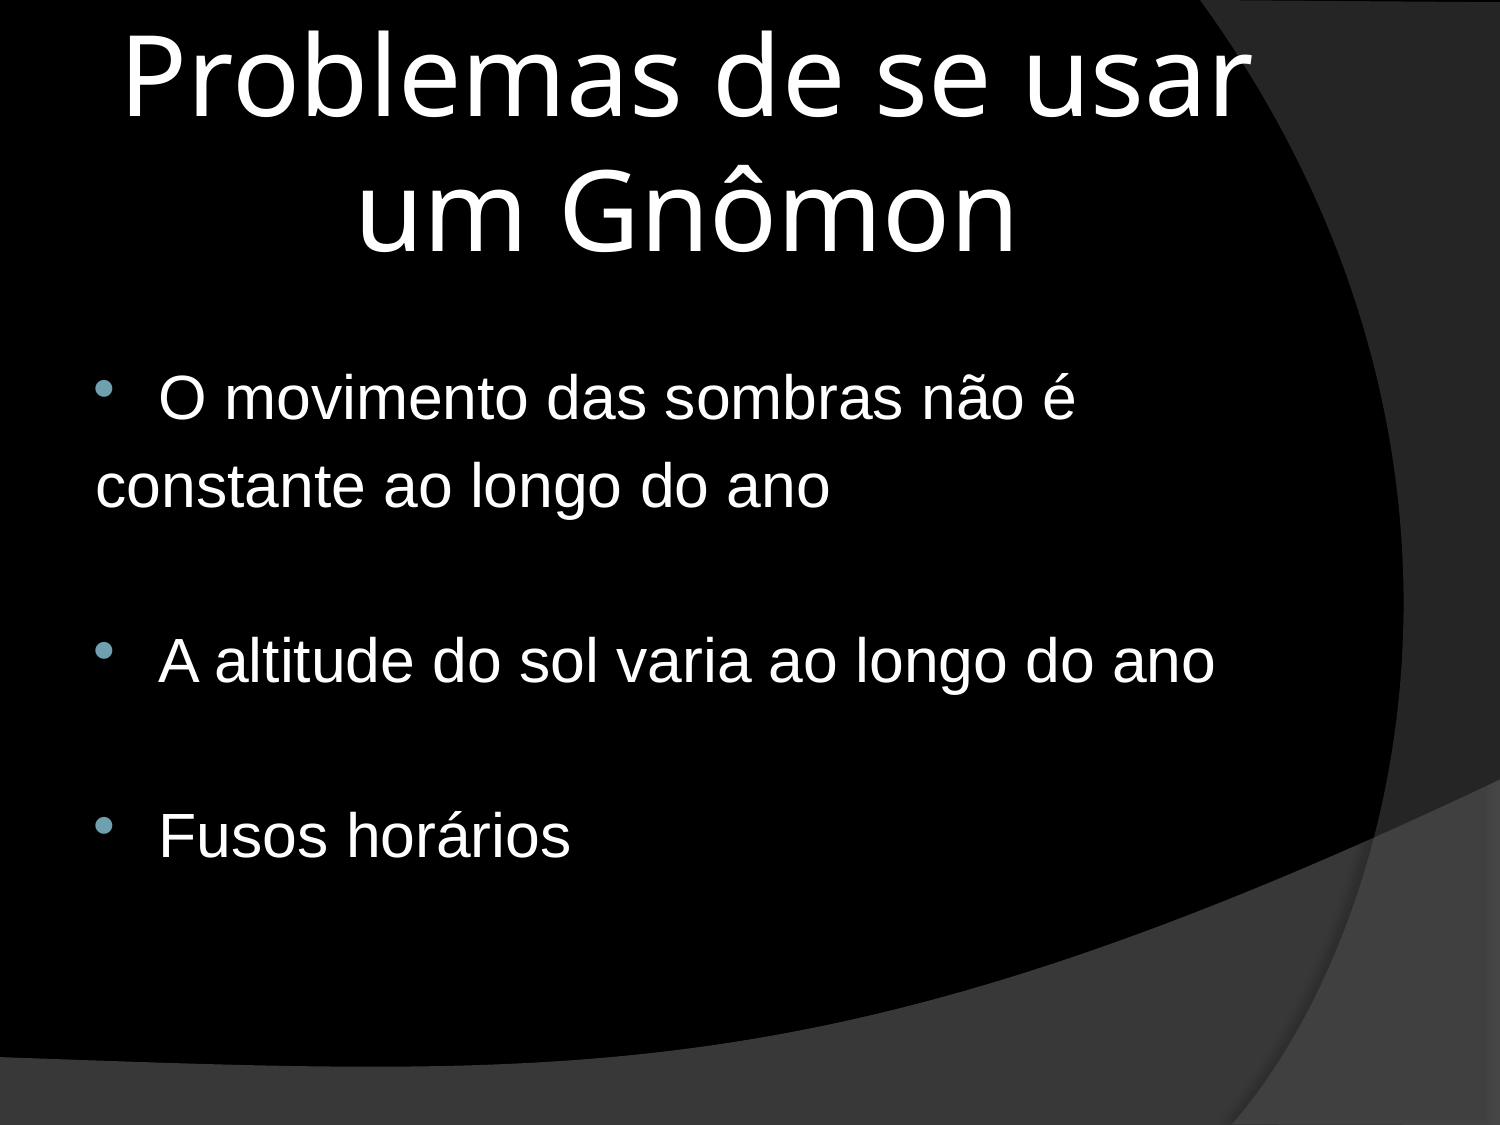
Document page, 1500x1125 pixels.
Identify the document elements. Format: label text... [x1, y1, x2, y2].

list O movimento das sombras não é constante ao longo do ano A altitude do sol varia ao longo do ano Fusos horários [75, 262, 1300, 1005]
title Problemas de se usar um Gnômon [75, 45, 1300, 233]
